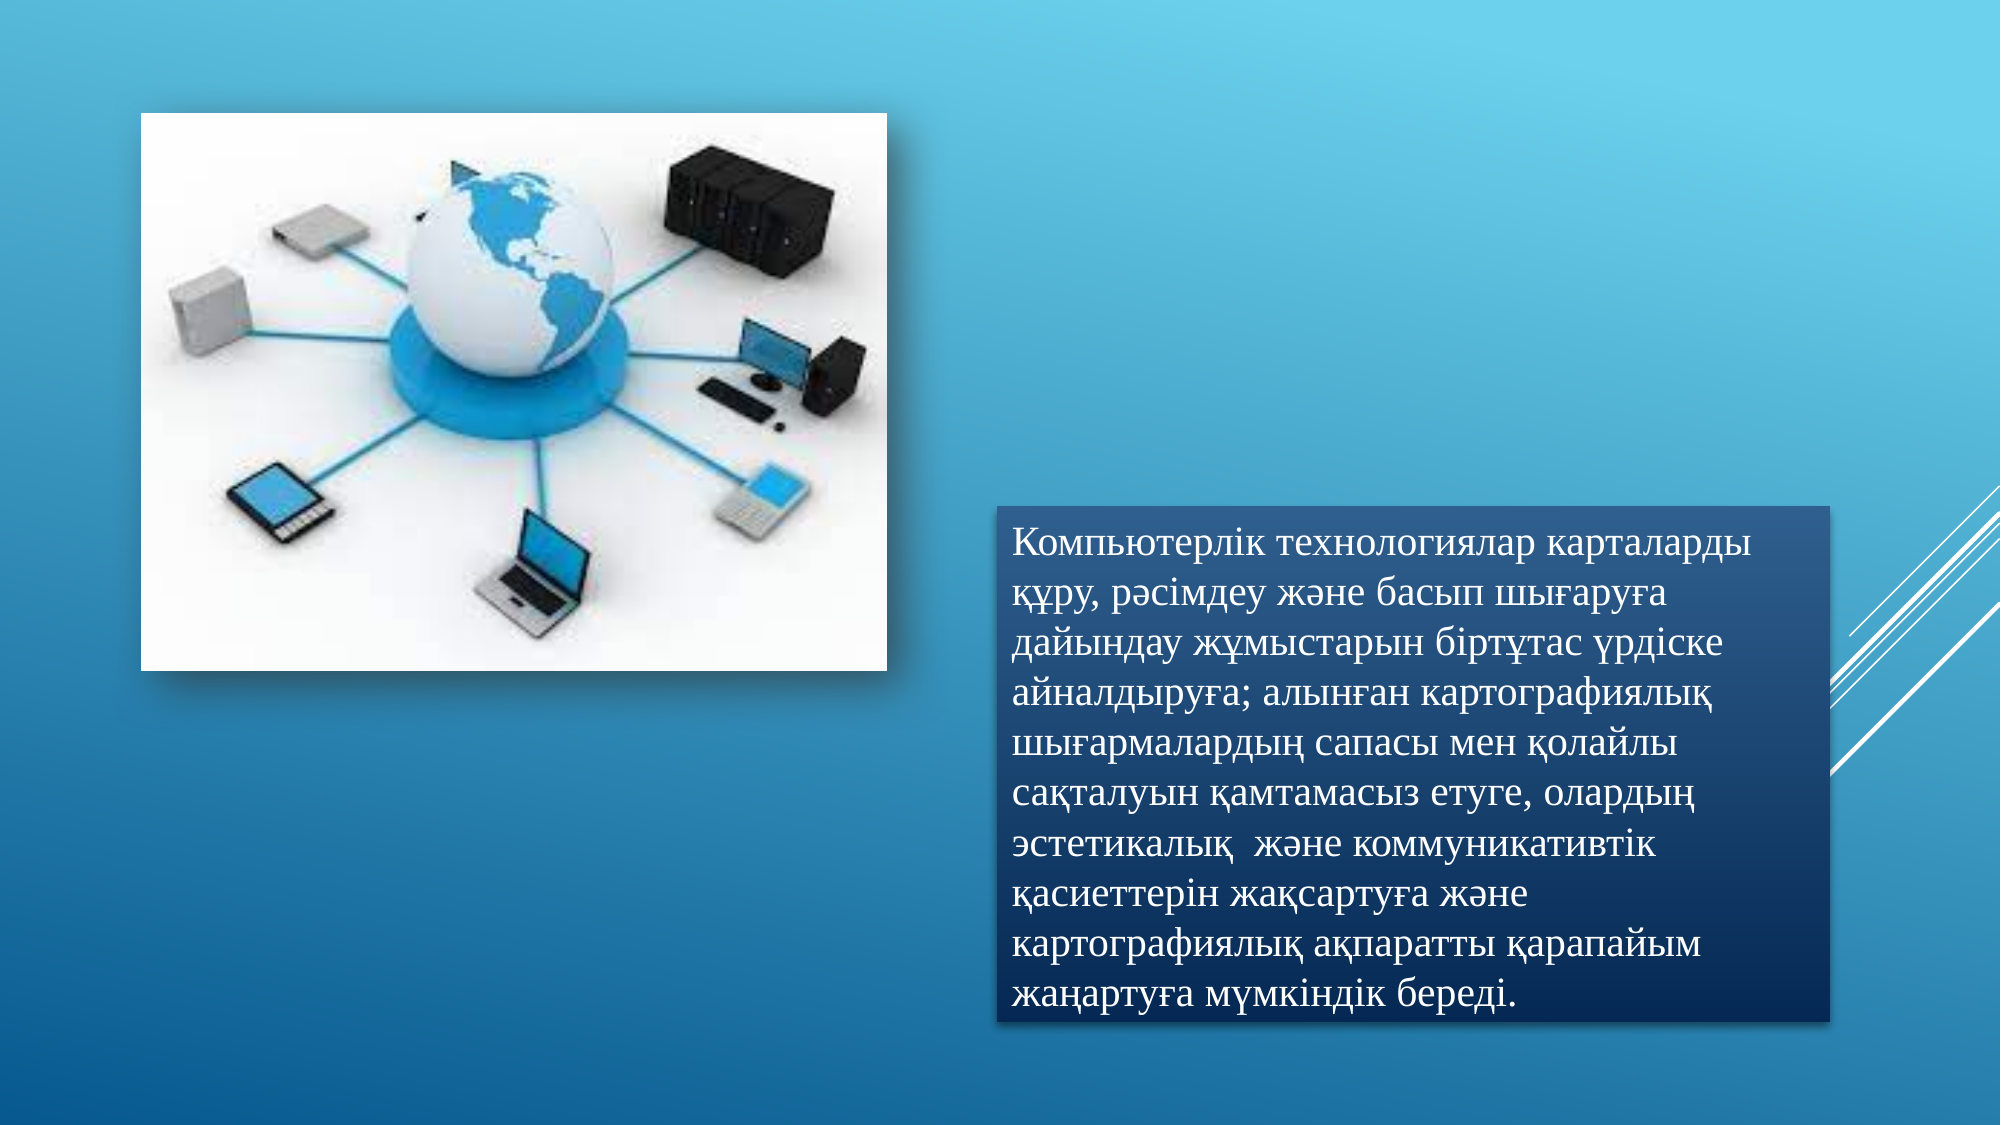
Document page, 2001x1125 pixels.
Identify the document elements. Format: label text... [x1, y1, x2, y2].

picture [141, 112, 887, 671]
text_box Компьютерлік технологиялар карталарды құру, рəсімдеу жəне басып шығаруға дайындау жұмыстарын біртұтас үрдіске айналдыруға; алынған картографиялық шығармалардың сапасы мен қолайлы сақталуын қамтамасыз етуге, олардың эстетикалық жəне коммуникативтік қасиеттерін жақсартуға жəне картографиялық ақпаратты қарапайым жаңартуға мүмкіндік береді. [997, 506, 1830, 1022]
